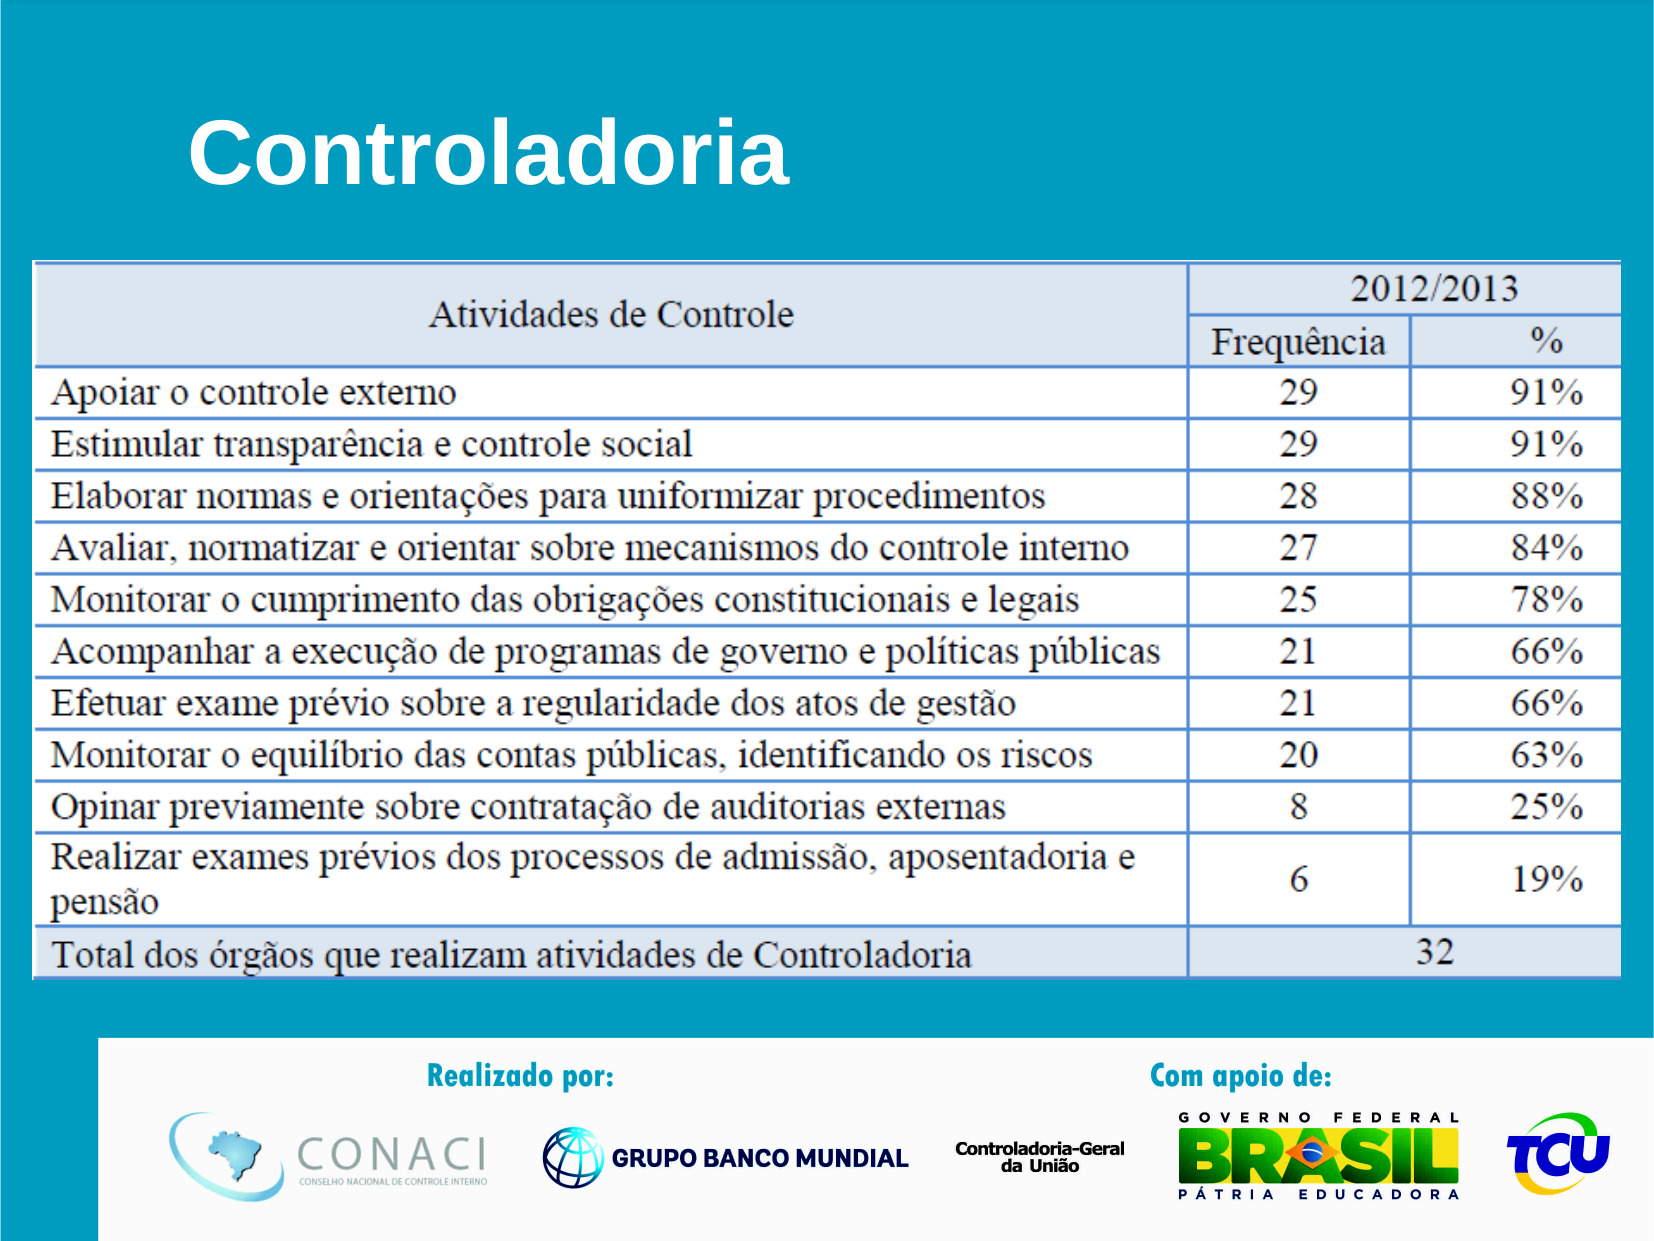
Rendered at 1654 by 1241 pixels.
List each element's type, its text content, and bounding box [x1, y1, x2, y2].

title Controladoria [187, 64, 1467, 246]
picture [6, 5, 1654, 1241]
picture [98, 1038, 1654, 1241]
